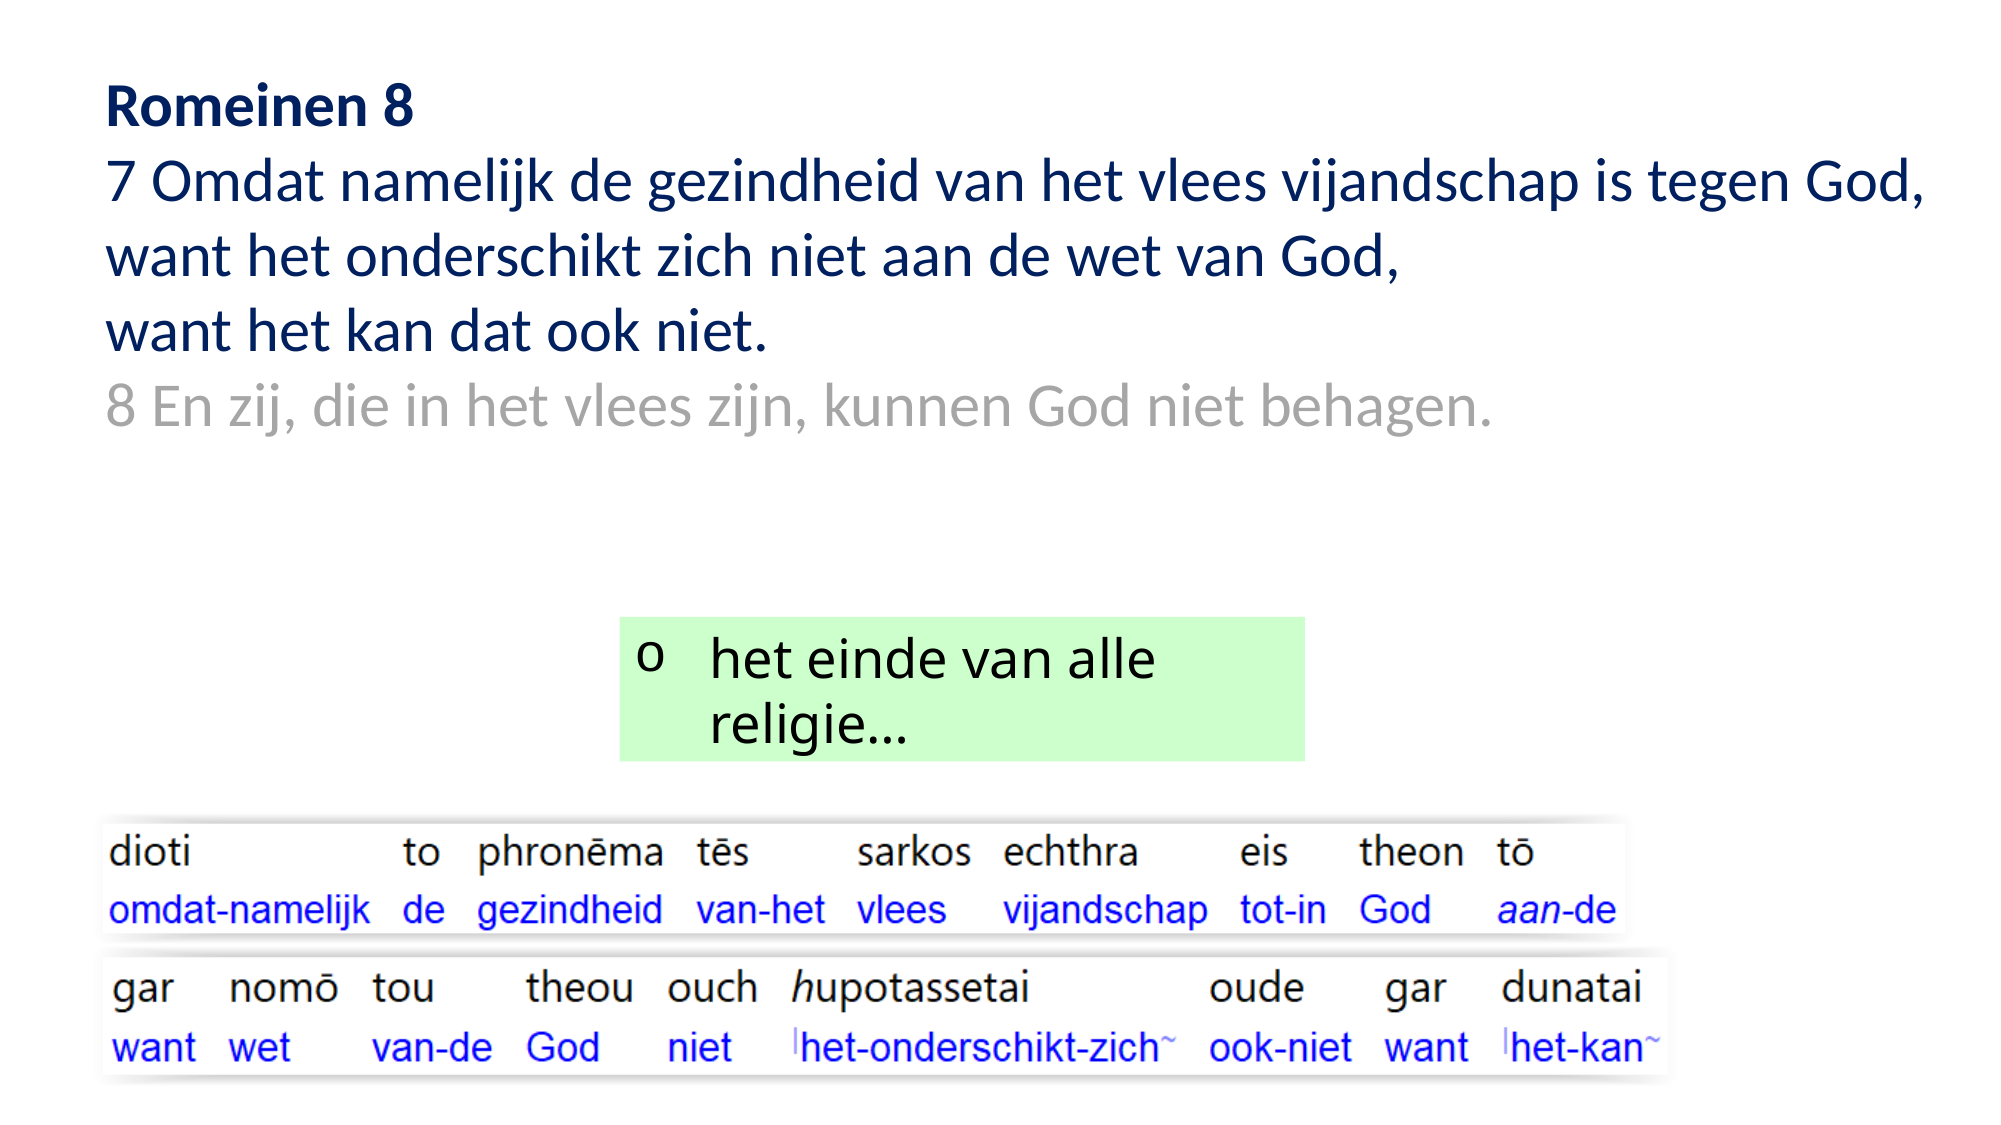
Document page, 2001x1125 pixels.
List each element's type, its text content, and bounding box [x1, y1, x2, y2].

text_box het einde van alle religie… [619, 616, 1305, 762]
text_box Romeinen 8 7 Omdat namelijk de gezindheid van het vlees vijandschap is tegen God, want het onderschikt zich niet aan de wet van God, want het kan dat ook niet. 8 En zij, die in het vlees zijn, kunnen God niet behagen. [90, 56, 1967, 447]
picture [90, 811, 1680, 1087]
